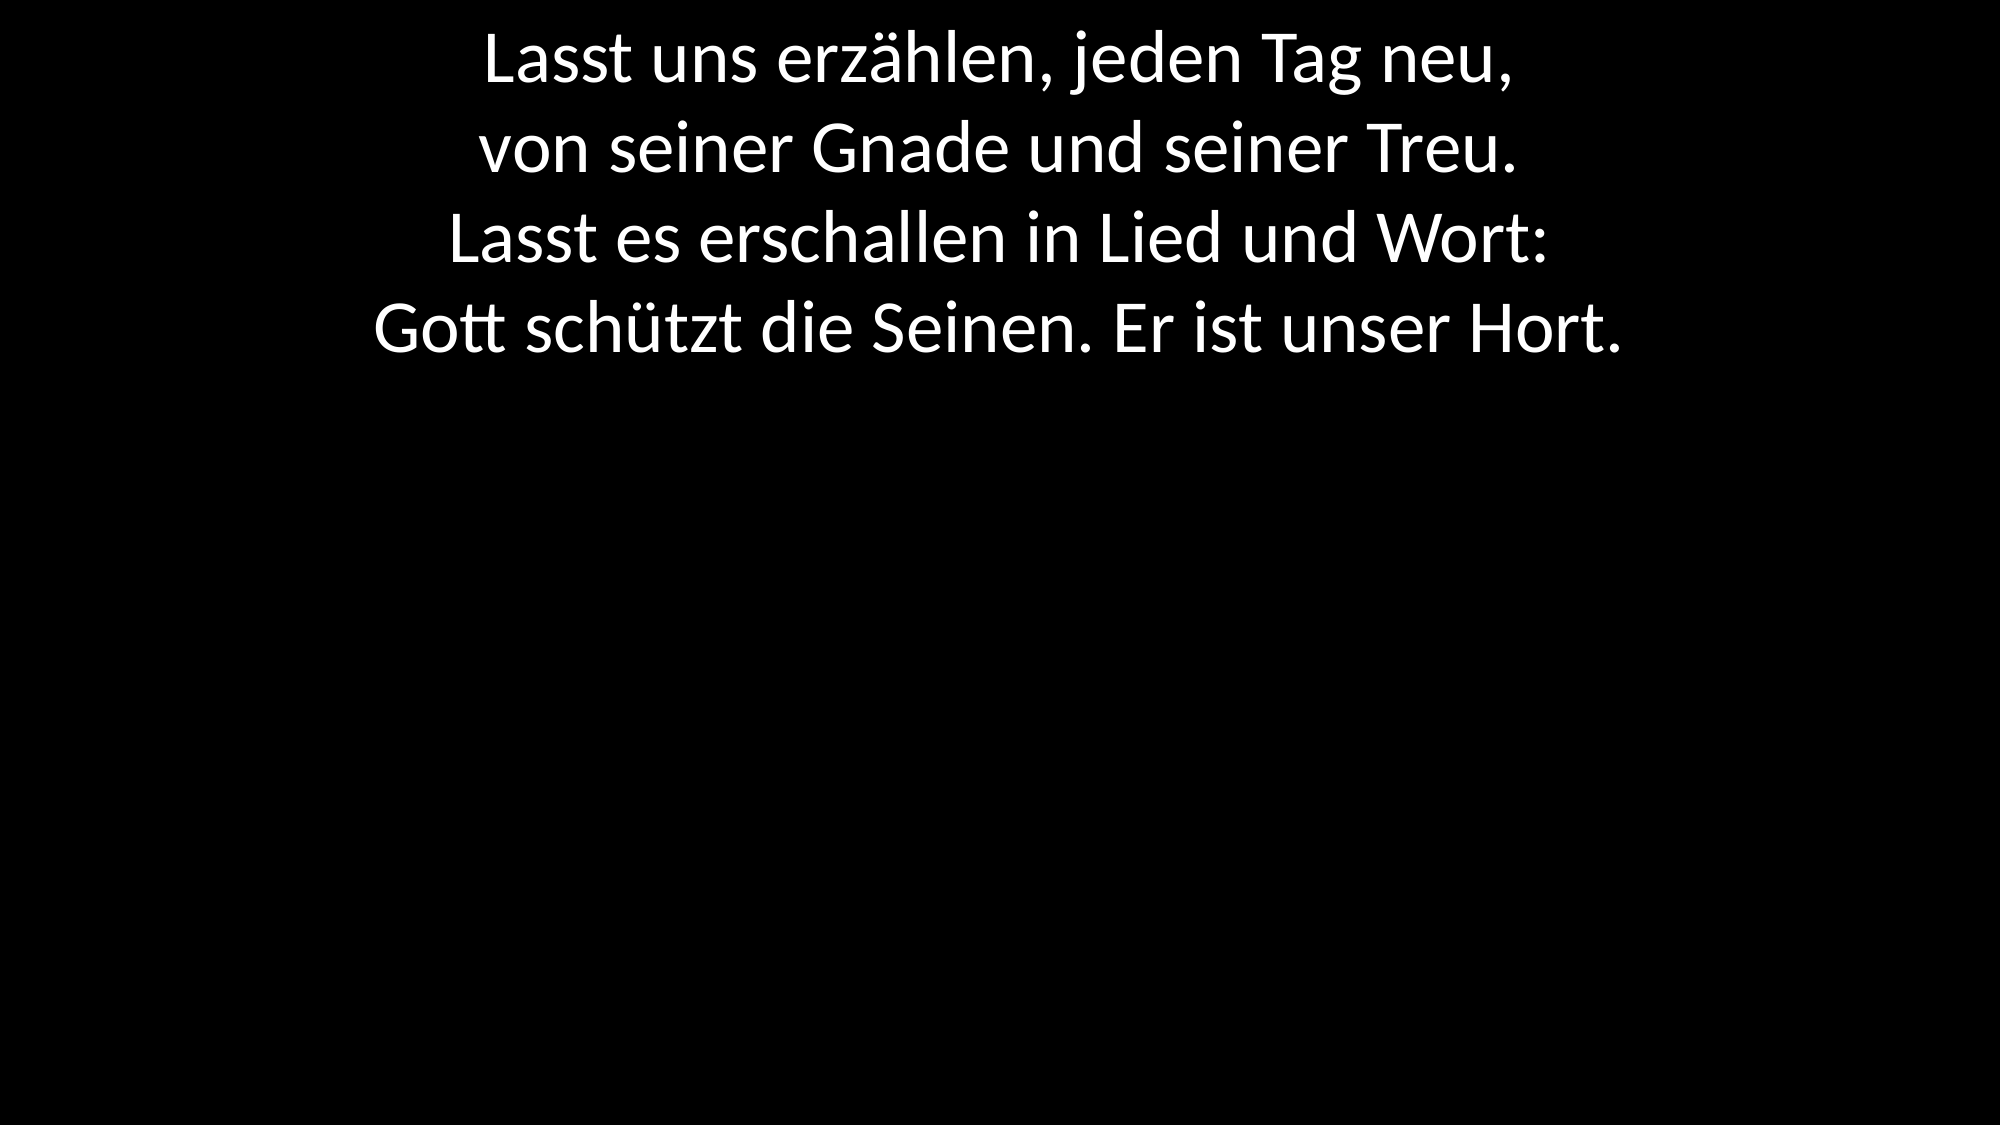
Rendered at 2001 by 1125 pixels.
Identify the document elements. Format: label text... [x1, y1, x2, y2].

text_box Lasst uns erzählen, jeden Tag neu, von seiner Gnade und seiner Treu. Lasst es erschallen in Lied und Wort: Gott schützt die Seinen. Er ist unser Hort. [0, 0, 2000, 375]
